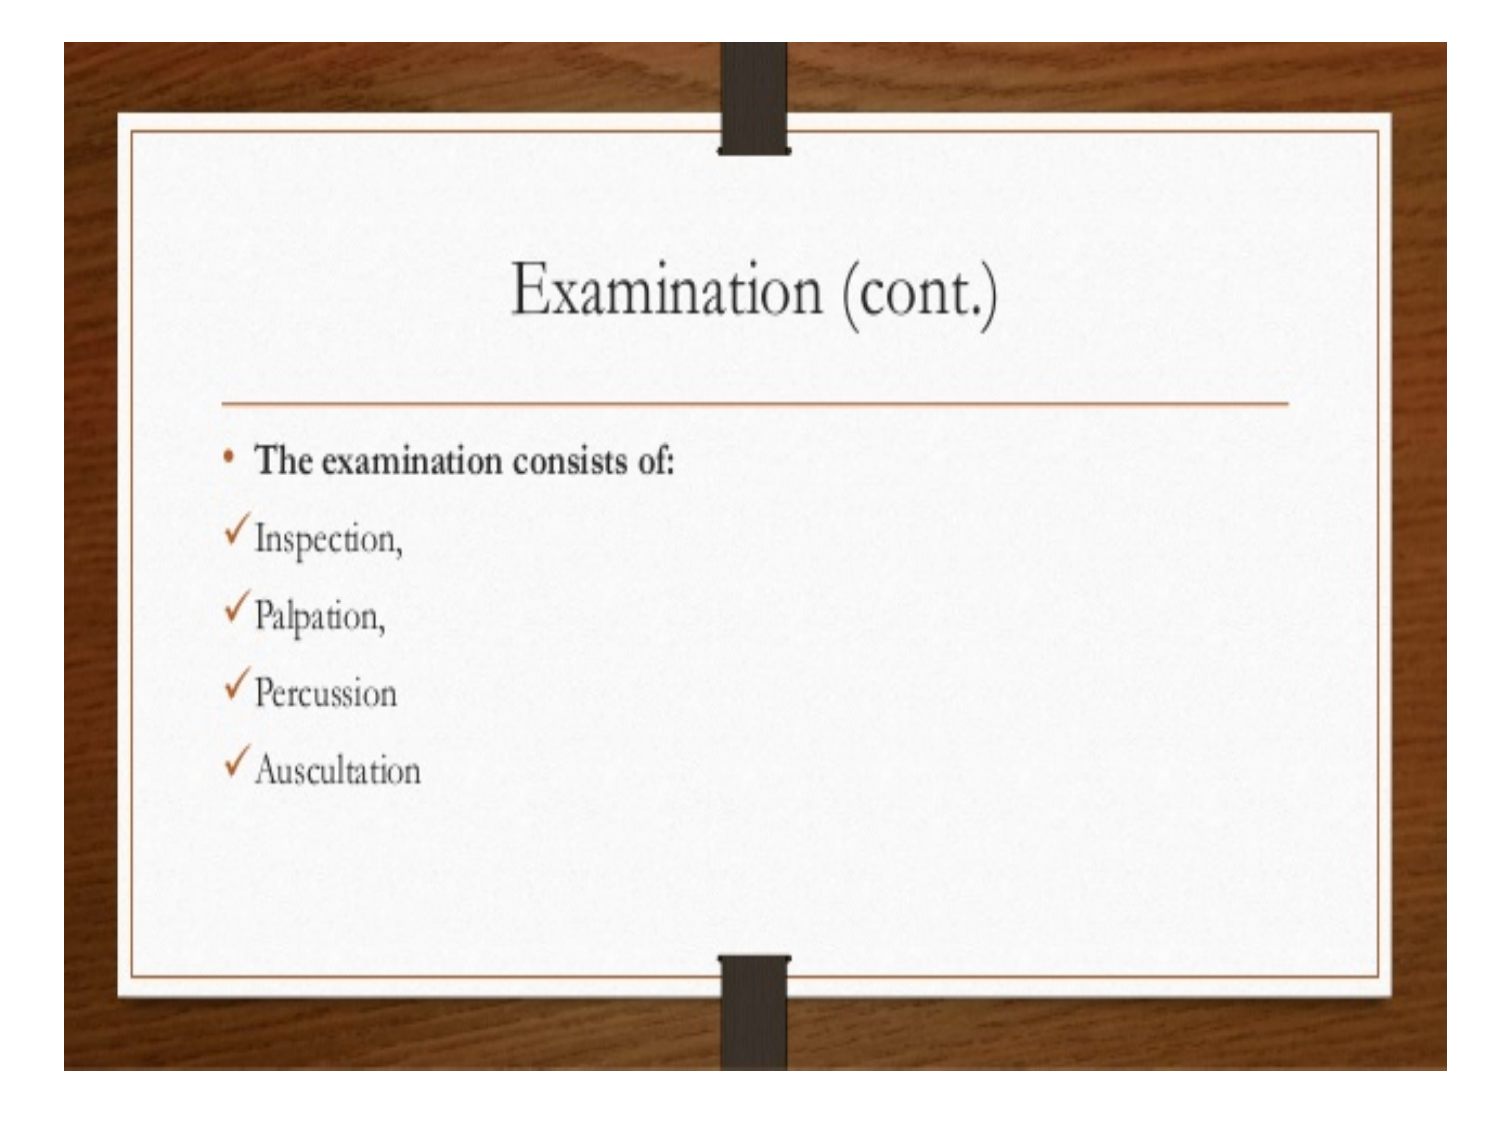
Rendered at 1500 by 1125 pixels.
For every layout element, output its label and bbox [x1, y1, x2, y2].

list [64, 42, 1448, 1071]
